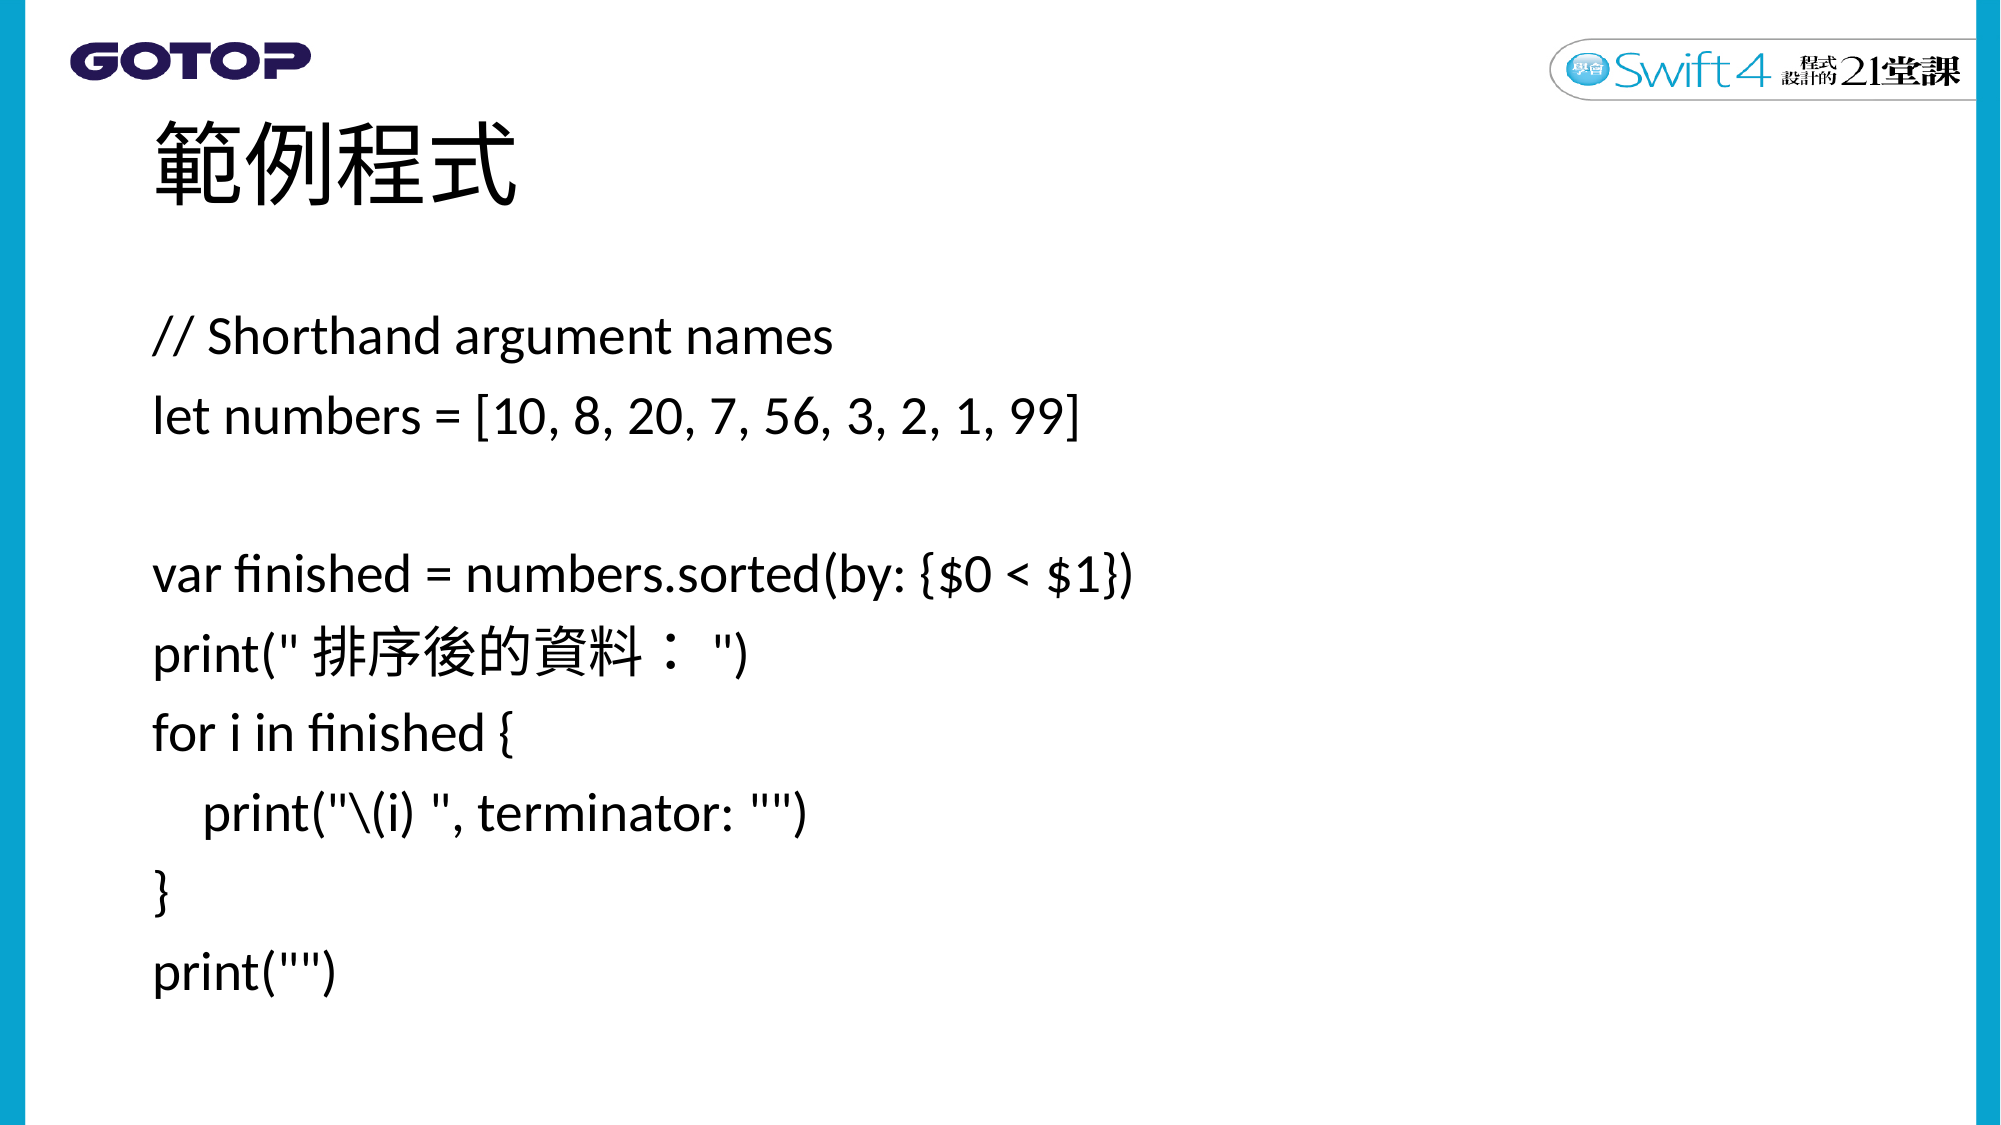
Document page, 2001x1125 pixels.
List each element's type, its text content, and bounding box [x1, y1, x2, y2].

title 範例程式 [137, 59, 1863, 278]
picture [26, 0, 1976, 1125]
list // Shorthand argument names let numbers = [10, 8, 20, 7, 56, 3, 2, 1, 99] var finished = numbers.sorted(by: {$0 < $1}) print("排序後的資料：") for i in finished { print("\(i) ", terminator: "") } print("") [137, 299, 1863, 1014]
